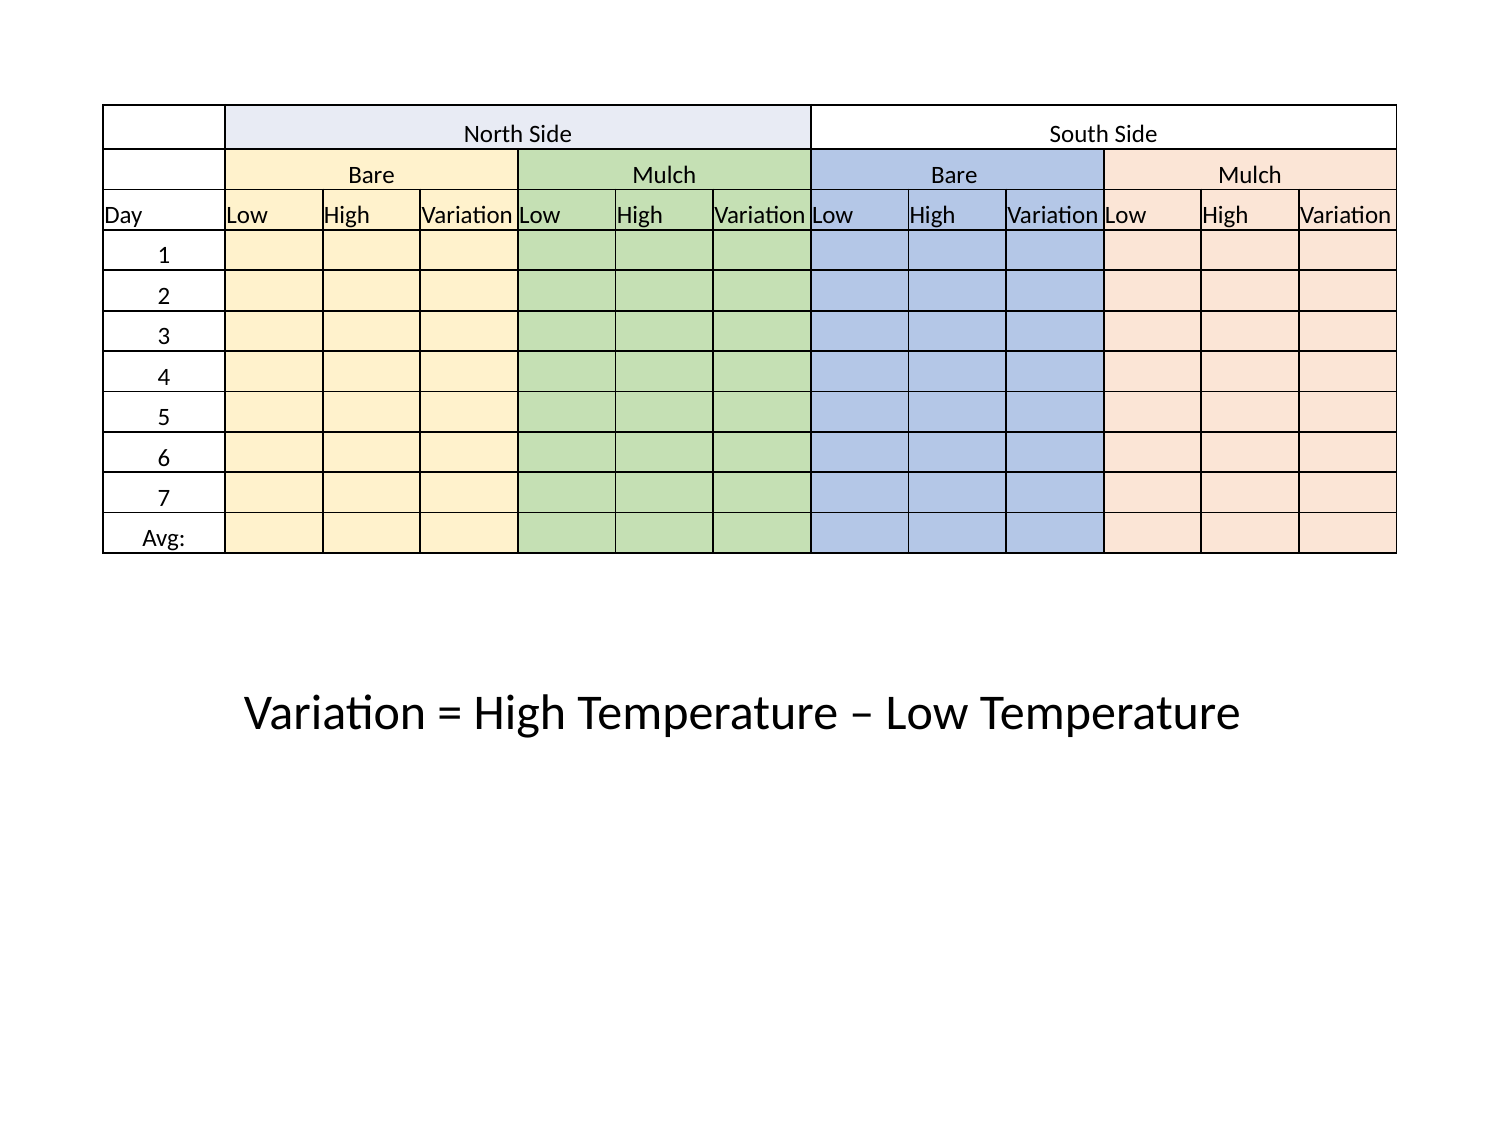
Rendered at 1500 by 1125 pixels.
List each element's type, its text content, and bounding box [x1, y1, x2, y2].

table_cell [226, 352, 322, 391]
table_cell [909, 513, 1005, 552]
text_box Variation = High Temperature – Low Temperature [229, 672, 1353, 747]
table_cell [1007, 473, 1103, 512]
table_cell [1105, 312, 1200, 350]
table_cell [324, 352, 419, 391]
table_cell [519, 433, 615, 471]
table_cell [1105, 231, 1200, 269]
table_cell 7 [104, 473, 224, 512]
table_cell [324, 312, 419, 350]
table_cell [1007, 433, 1103, 471]
table_cell [909, 473, 1005, 512]
table_cell Avg: [104, 513, 224, 552]
table_cell [812, 231, 908, 269]
table_cell [421, 433, 517, 471]
table_cell [714, 433, 810, 471]
table_cell [1202, 271, 1298, 310]
table_cell [324, 392, 419, 431]
table_cell [714, 312, 810, 350]
table_cell [324, 513, 419, 552]
table_cell 2 [104, 271, 224, 310]
table_cell [226, 231, 322, 269]
table_cell [1300, 312, 1396, 350]
table_cell [616, 473, 712, 512]
table_cell [519, 513, 615, 552]
table_cell [812, 271, 908, 310]
table_cell [324, 473, 419, 512]
table_cell [1007, 231, 1103, 269]
table_cell [812, 433, 908, 471]
table_cell Variation [714, 190, 810, 229]
table_cell [1105, 392, 1200, 431]
table_cell [324, 271, 419, 310]
table_cell [1202, 392, 1298, 431]
table_cell [1202, 513, 1298, 552]
table_cell [909, 312, 1005, 350]
table_cell [226, 513, 322, 552]
table_cell [616, 271, 712, 310]
table_cell [909, 433, 1005, 471]
table_cell 6 [104, 433, 224, 471]
table_cell [1202, 231, 1298, 269]
table_cell [226, 271, 322, 310]
table_cell [616, 433, 712, 471]
table_cell [1202, 433, 1298, 471]
table_cell Variation [1007, 190, 1103, 229]
table_cell [226, 473, 322, 512]
table_cell [104, 150, 224, 189]
table_cell [616, 352, 712, 391]
table_cell High [616, 190, 712, 229]
table_cell [421, 473, 517, 512]
table_cell [421, 392, 517, 431]
table_cell [616, 231, 712, 269]
table_cell [1007, 352, 1103, 391]
table_cell 5 [104, 392, 224, 431]
table_cell [519, 231, 615, 269]
table_cell [421, 312, 517, 350]
table_cell High [324, 190, 419, 229]
table_cell [1300, 513, 1396, 552]
table_cell [519, 392, 615, 431]
table_cell 1 [104, 231, 224, 269]
table_cell [226, 392, 322, 431]
table_cell [812, 392, 908, 431]
table_cell [909, 352, 1005, 391]
table_cell Bare [226, 150, 517, 189]
table_cell [226, 433, 322, 471]
table_cell [1007, 312, 1103, 350]
table_cell [1105, 271, 1200, 310]
table_cell [812, 473, 908, 512]
table_cell Low [519, 190, 615, 229]
table_cell [1007, 392, 1103, 431]
table_cell Mulch [519, 150, 810, 189]
table_cell Day [104, 190, 224, 229]
table_cell Variation [1300, 190, 1396, 229]
table_cell [1300, 473, 1396, 512]
table_cell [519, 473, 615, 512]
table_cell 3 [104, 312, 224, 350]
table_cell Low [812, 190, 908, 229]
table_cell [1202, 312, 1298, 350]
table_cell [1300, 271, 1396, 310]
table_cell [1105, 433, 1200, 471]
table_cell [519, 352, 615, 391]
table_cell [812, 352, 908, 391]
table_cell [1300, 392, 1396, 431]
table_cell [1300, 352, 1396, 391]
table_cell [714, 392, 810, 431]
table_cell [714, 352, 810, 391]
table_cell [714, 231, 810, 269]
table_cell [714, 271, 810, 310]
table_cell [226, 312, 322, 350]
table_cell [812, 312, 908, 350]
table_cell [421, 231, 517, 269]
table_cell [1007, 271, 1103, 310]
table_header North Side [226, 106, 810, 148]
table_cell [421, 513, 517, 552]
table_cell [714, 513, 810, 552]
table_cell 4 [104, 352, 224, 391]
table_cell [812, 513, 908, 552]
table_cell [909, 231, 1005, 269]
table_cell [1105, 473, 1200, 512]
table_cell [324, 433, 419, 471]
table_cell [1105, 352, 1200, 391]
table_cell [1300, 433, 1396, 471]
table_cell [1105, 513, 1200, 552]
table_cell [1300, 231, 1396, 269]
table_cell Mulch [1105, 150, 1396, 189]
table_cell [519, 271, 615, 310]
table_cell [909, 392, 1005, 431]
table_cell [714, 473, 810, 512]
table_header South Side [812, 106, 1396, 148]
table_cell [421, 352, 517, 391]
table_cell [1007, 513, 1103, 552]
table_cell [421, 271, 517, 310]
table_cell High [909, 190, 1005, 229]
table_cell Low [226, 190, 322, 229]
table_cell Variation [421, 190, 517, 229]
table_cell [616, 392, 712, 431]
table_cell [519, 312, 615, 350]
table_cell [909, 271, 1005, 310]
table_cell [616, 312, 712, 350]
table_cell High [1202, 190, 1298, 229]
table_cell [1202, 473, 1298, 512]
table_cell [1202, 352, 1298, 391]
table_cell [324, 231, 419, 269]
table_header [104, 106, 224, 148]
table_cell [616, 513, 712, 552]
table_cell Bare [812, 150, 1103, 189]
table_cell Low [1105, 190, 1200, 229]
